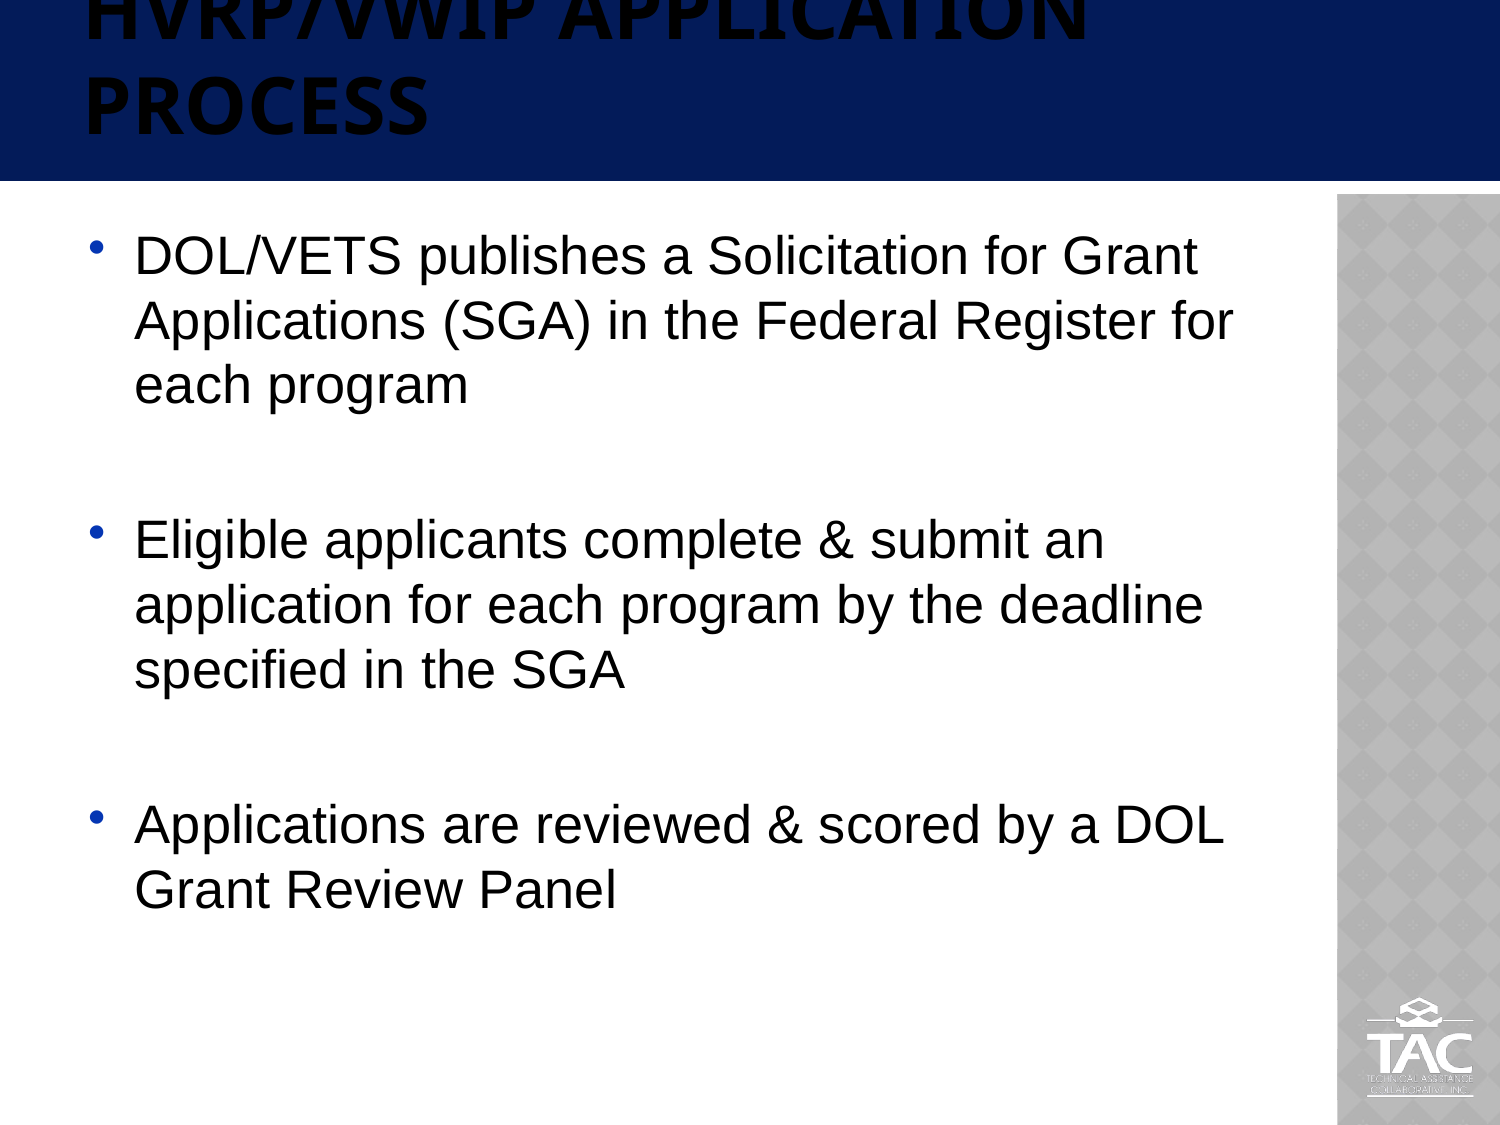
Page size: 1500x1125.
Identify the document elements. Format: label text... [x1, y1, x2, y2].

title hvrp/vwip application process [75, 24, 1450, 150]
picture [1362, 995, 1477, 1100]
list DOL/VETS publishes a Solicitation for Grant Applications (SGA) in the Federal Register for each program Eligible applicants complete & submit an application for each program by the deadline specified in the SGA Applications are reviewed & scored by a DOL Grant Review Panel [74, 212, 1263, 1088]
